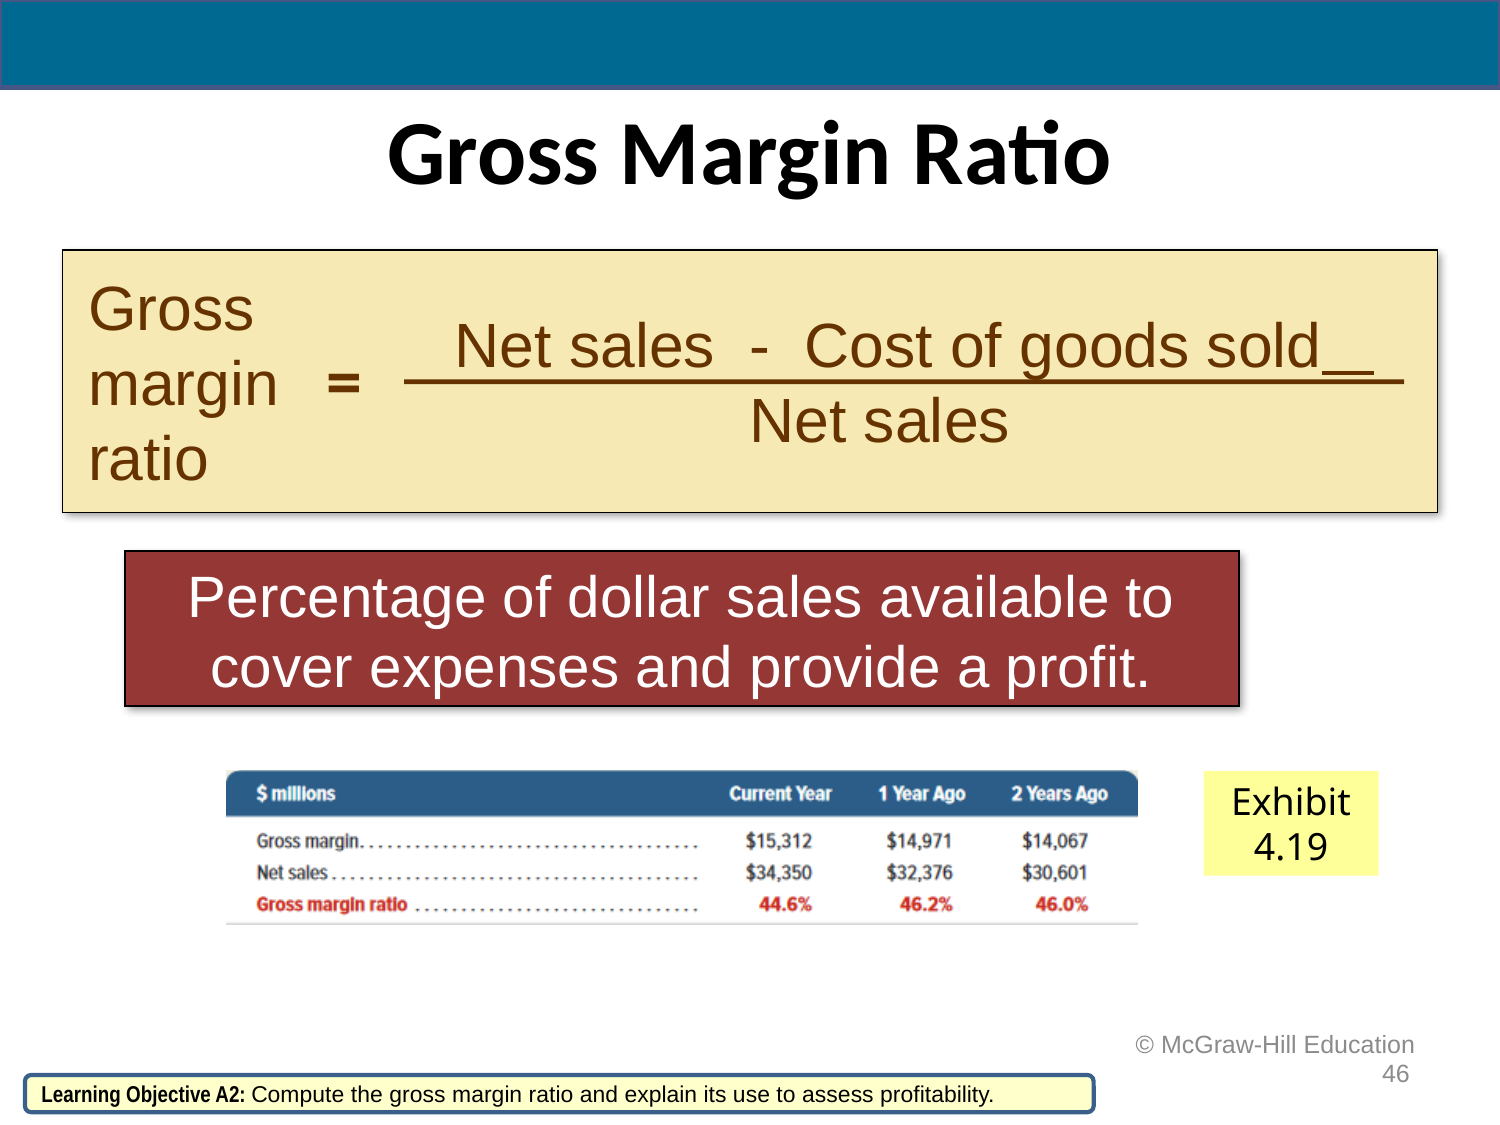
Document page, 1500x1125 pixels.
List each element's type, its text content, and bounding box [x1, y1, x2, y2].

text_box [0, 0, 1500, 88]
text_box Exhibit 4.19 [1203, 770, 1379, 876]
text_box Percentage of dollar sales available to cover expenses and provide a profit. [124, 551, 1240, 706]
title Gross Margin Ratio [74, 88, 1426, 233]
text_box © McGraw-Hill Education [1113, 1020, 1469, 1059]
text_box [62, 249, 1438, 513]
slide_number 46 [1074, 1042, 1425, 1103]
text_box Learning Objective A2: Compute the gross margin ratio and explain its use to assess profitability. [24, 1074, 1094, 1113]
picture [226, 770, 1138, 925]
